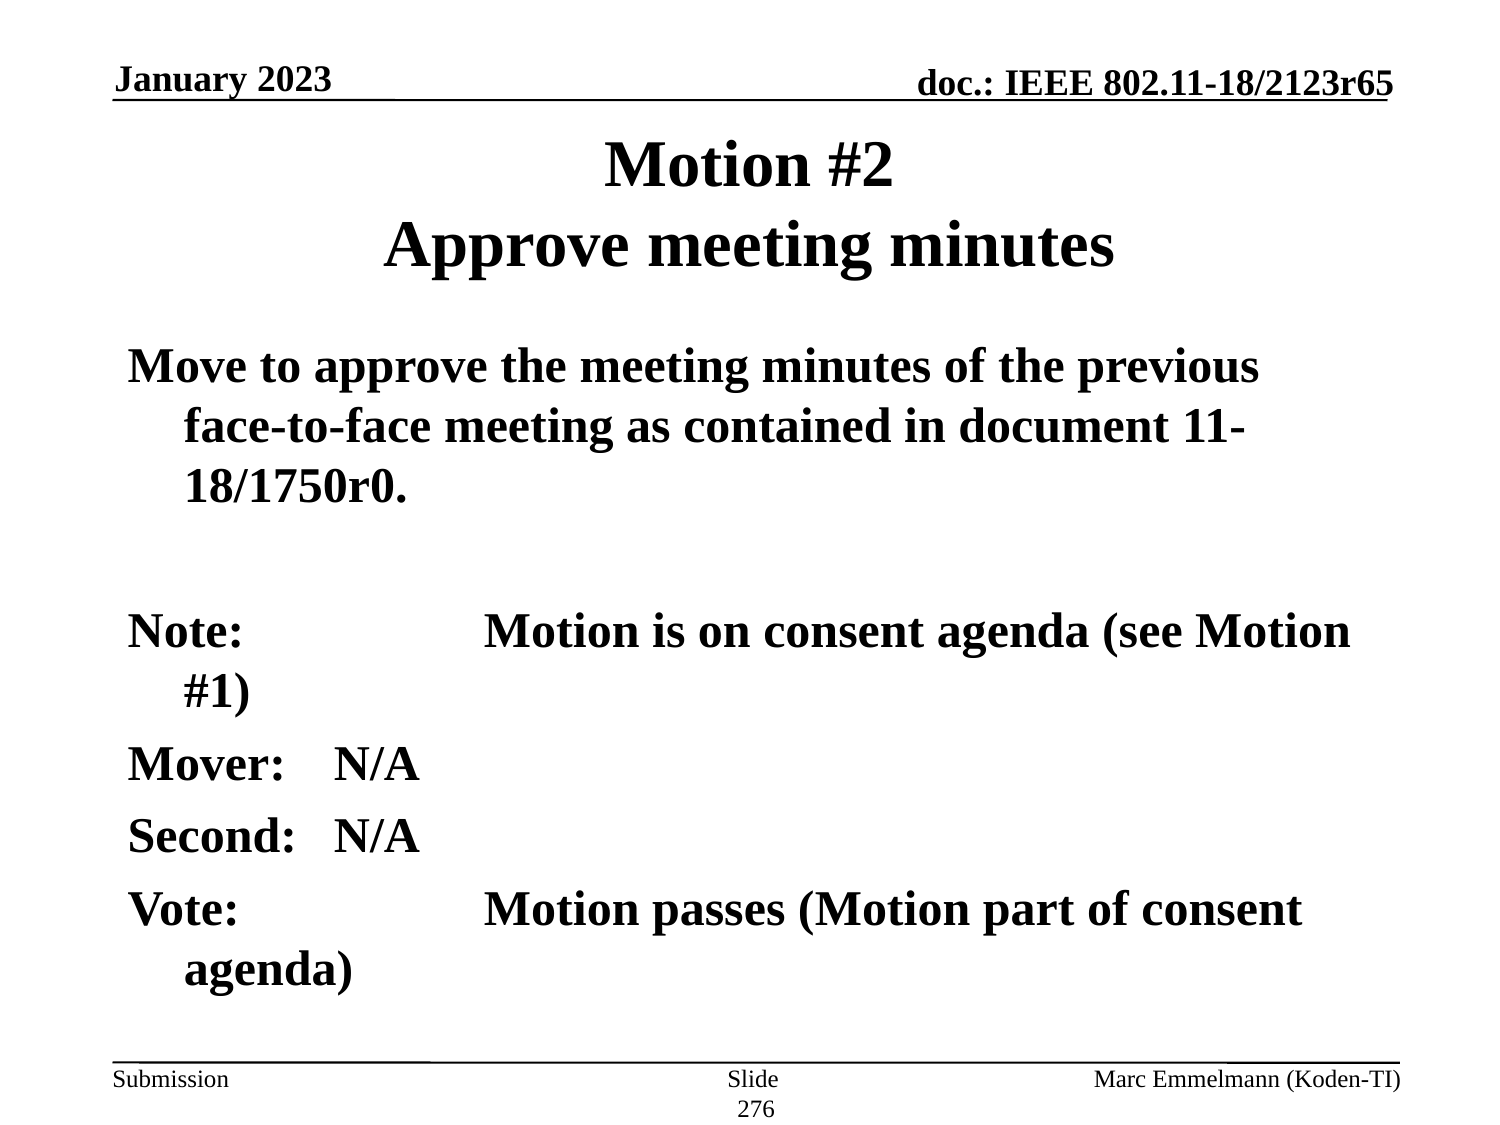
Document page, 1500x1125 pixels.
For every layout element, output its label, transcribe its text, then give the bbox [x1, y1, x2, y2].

list Move to approve the meeting minutes of the previous face-to-face meeting as contained in document 11-18/1750r0. Note: Motion is on consent agenda (see Motion #1) Mover: N/A Second: N/A Vote: Motion passes (Motion part of consent agenda) [112, 324, 1388, 1000]
footer Marc Emmelmann (Koden-TI) [878, 1061, 1402, 1093]
slide_number Slide 276 [712, 1061, 800, 1123]
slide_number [114, 54, 423, 100]
title Motion #2 Approve meeting minutes [112, 112, 1388, 288]
